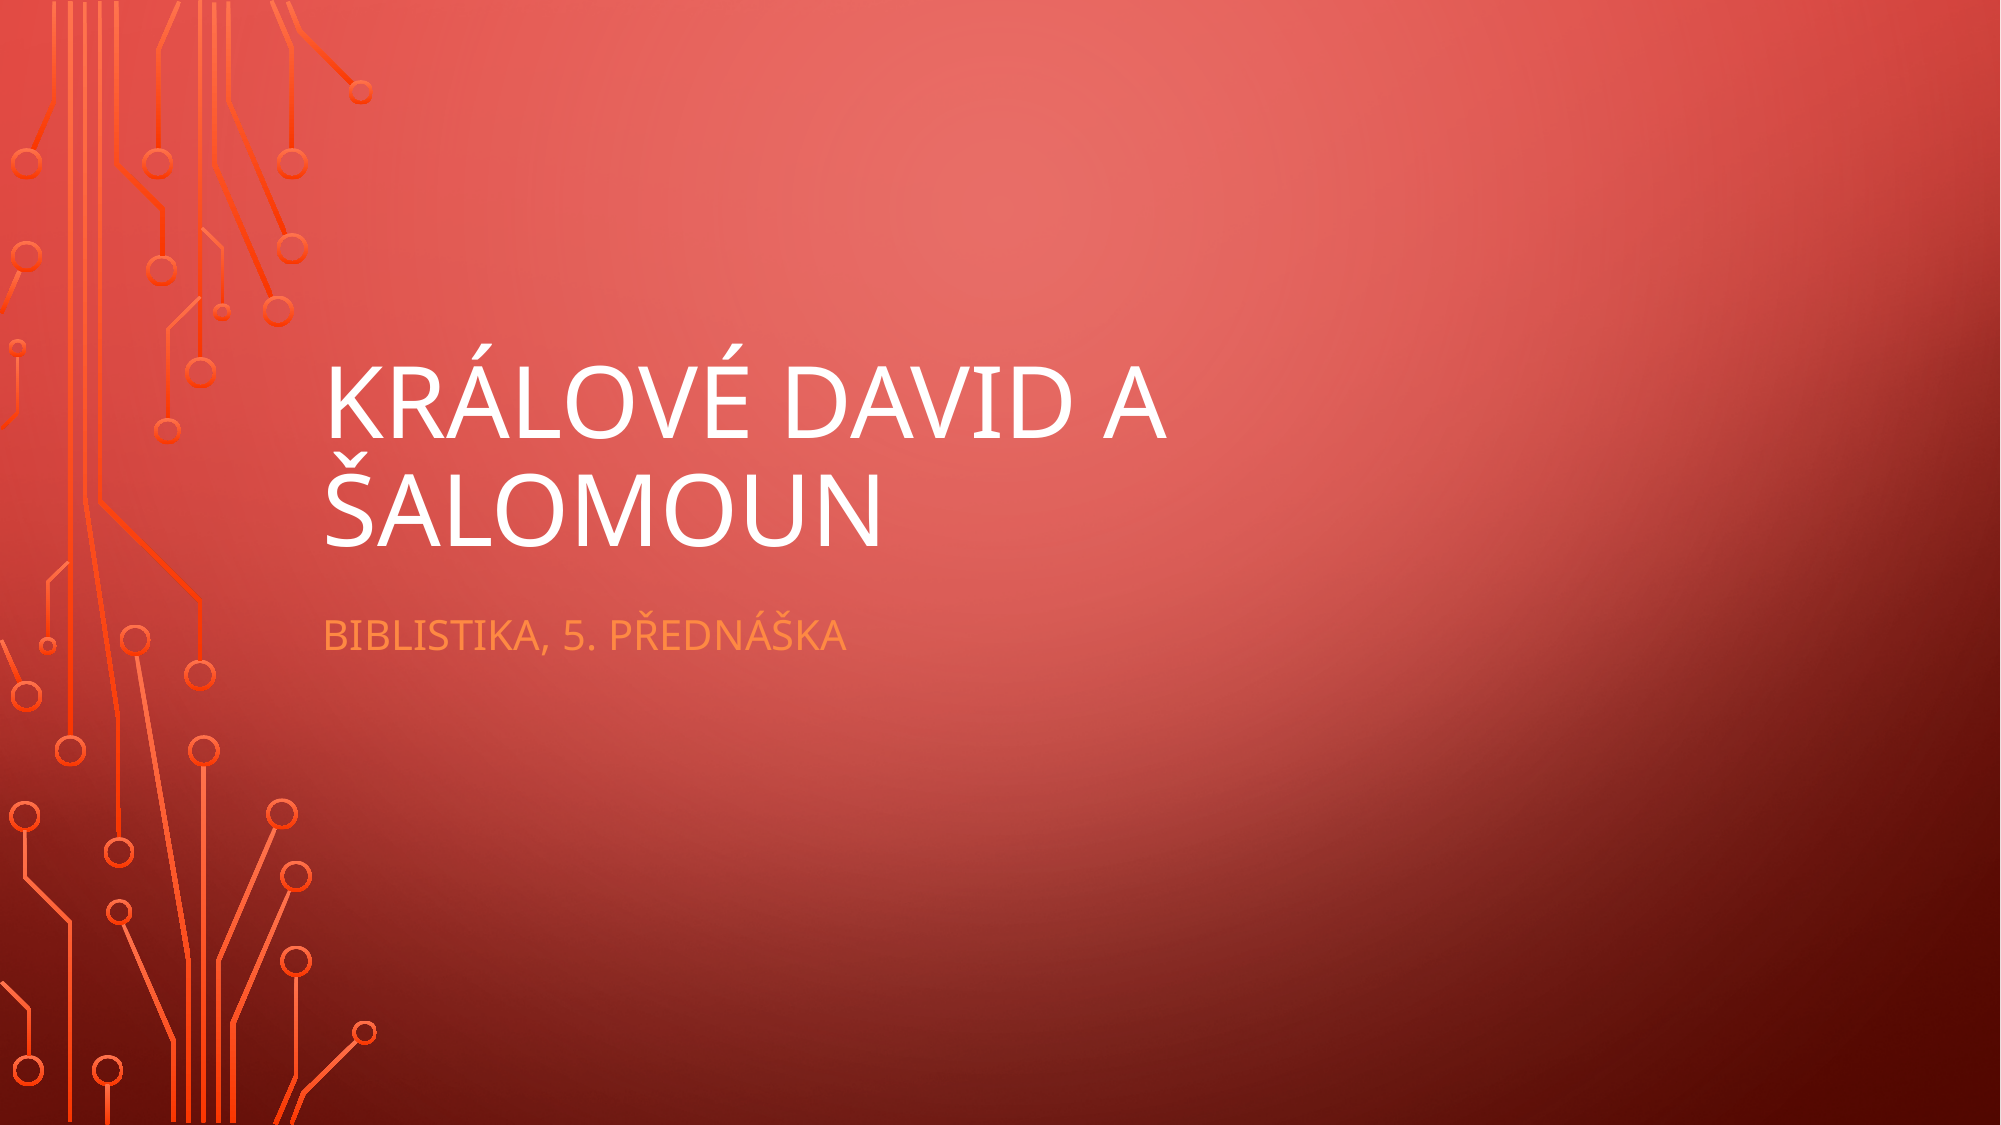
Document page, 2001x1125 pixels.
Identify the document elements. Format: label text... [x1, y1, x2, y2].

subtitle Biblistika, 5. přednáška [307, 590, 1750, 863]
title Králové David a Šalomoun [307, 184, 1750, 576]
